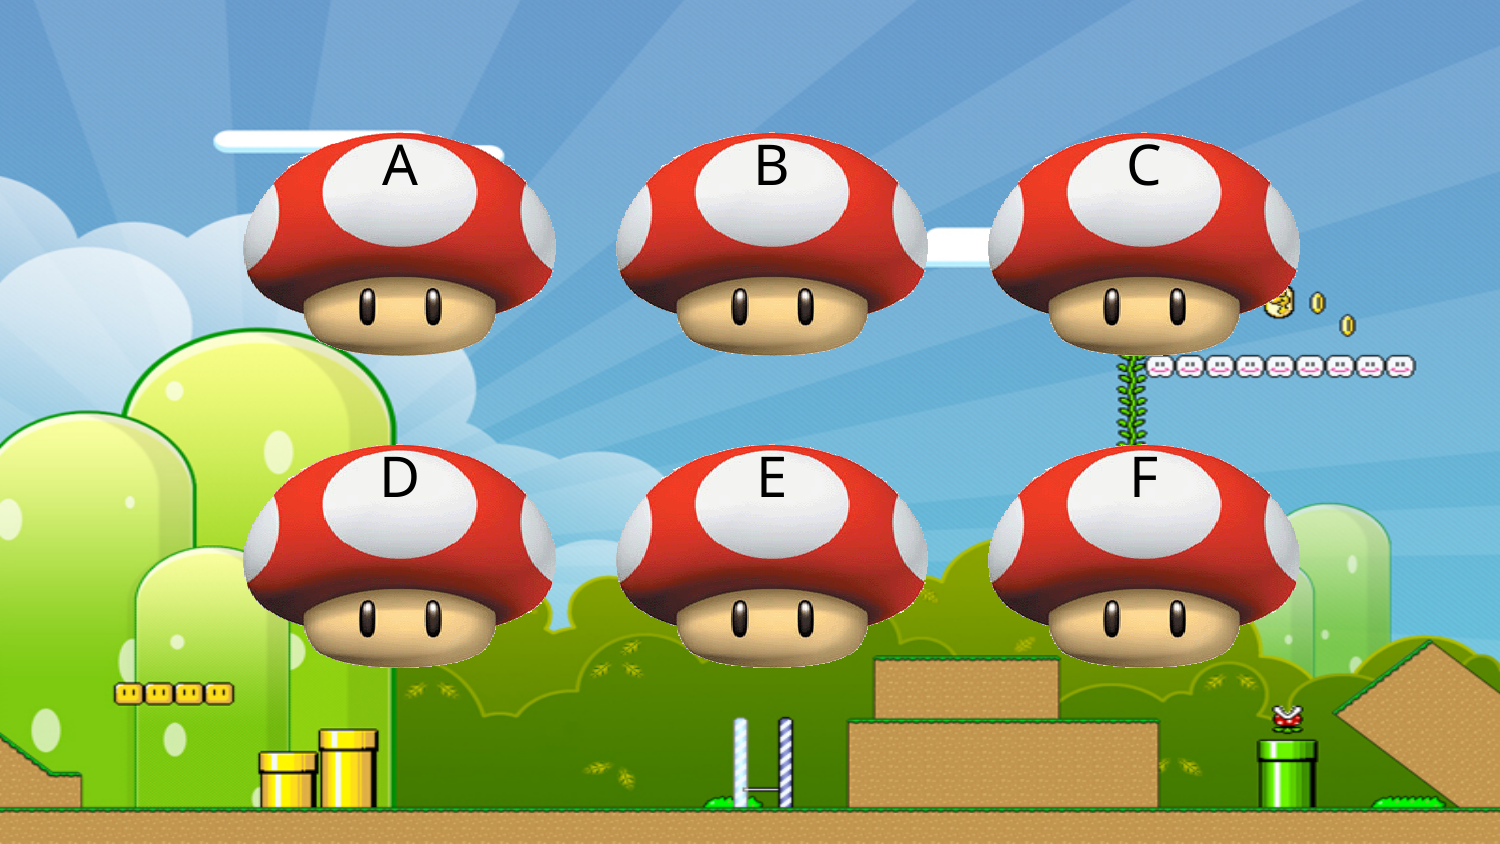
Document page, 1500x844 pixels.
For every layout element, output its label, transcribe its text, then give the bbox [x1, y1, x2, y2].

text_box C [975, 121, 1314, 365]
text_box B [603, 121, 942, 365]
text_box A [230, 121, 570, 365]
text_box D [230, 433, 570, 677]
text_box F [975, 433, 1314, 677]
picture [0, 0, 1500, 844]
text_box E [603, 433, 942, 677]
